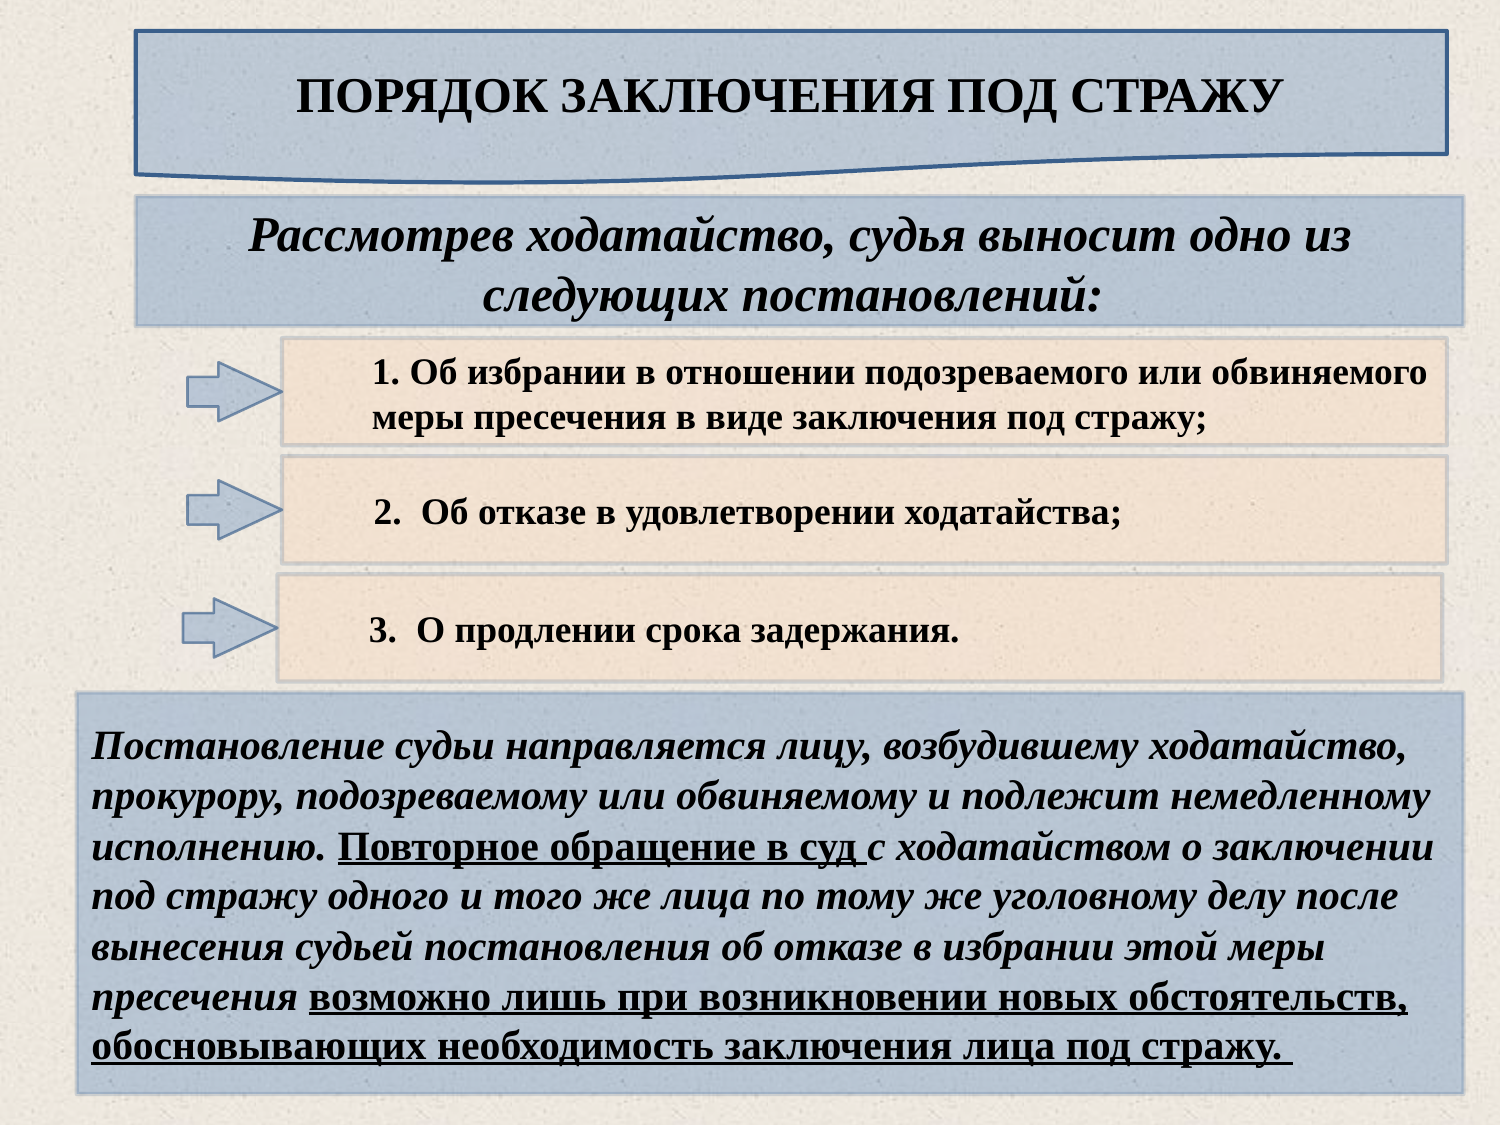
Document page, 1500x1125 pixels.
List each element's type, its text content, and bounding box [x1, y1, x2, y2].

text_box [185, 478, 285, 542]
text_box [180, 596, 280, 660]
text_box 2. Об отказе в удовлетворении ходатайства; [280, 454, 1449, 566]
text_box Постановление судьи направляется лицу, возбудившему ходатайство, прокурору, подозреваемому или обвиняемому и подлежит немедленному исполнению. Повторное обращение в суд с ходатайством о заключении под стражу одного и того же лица по тому же уголовному делу после вынесения судьей постановления об отказе в избрании этой меры пресечения возможно лишь при возникновении новых обстоятельств, обосновывающих необходимость заключения лица под стражу. [75, 690, 1466, 1096]
text_box 1. Об избрании в отношении подозреваемого или обвиняемого меры пресечения в виде заключения под стражу; [280, 336, 1449, 447]
text_box Рассмотрев ходатайство, судья выносит одно из следующих постановлений: [134, 194, 1466, 328]
text_box 3. О продлении срока задержания. [275, 572, 1444, 684]
text_box ПОРЯДОК ЗАКЛЮЧЕНИЯ ПОД СТРАЖУ [133, 28, 1449, 185]
text_box [185, 360, 285, 424]
